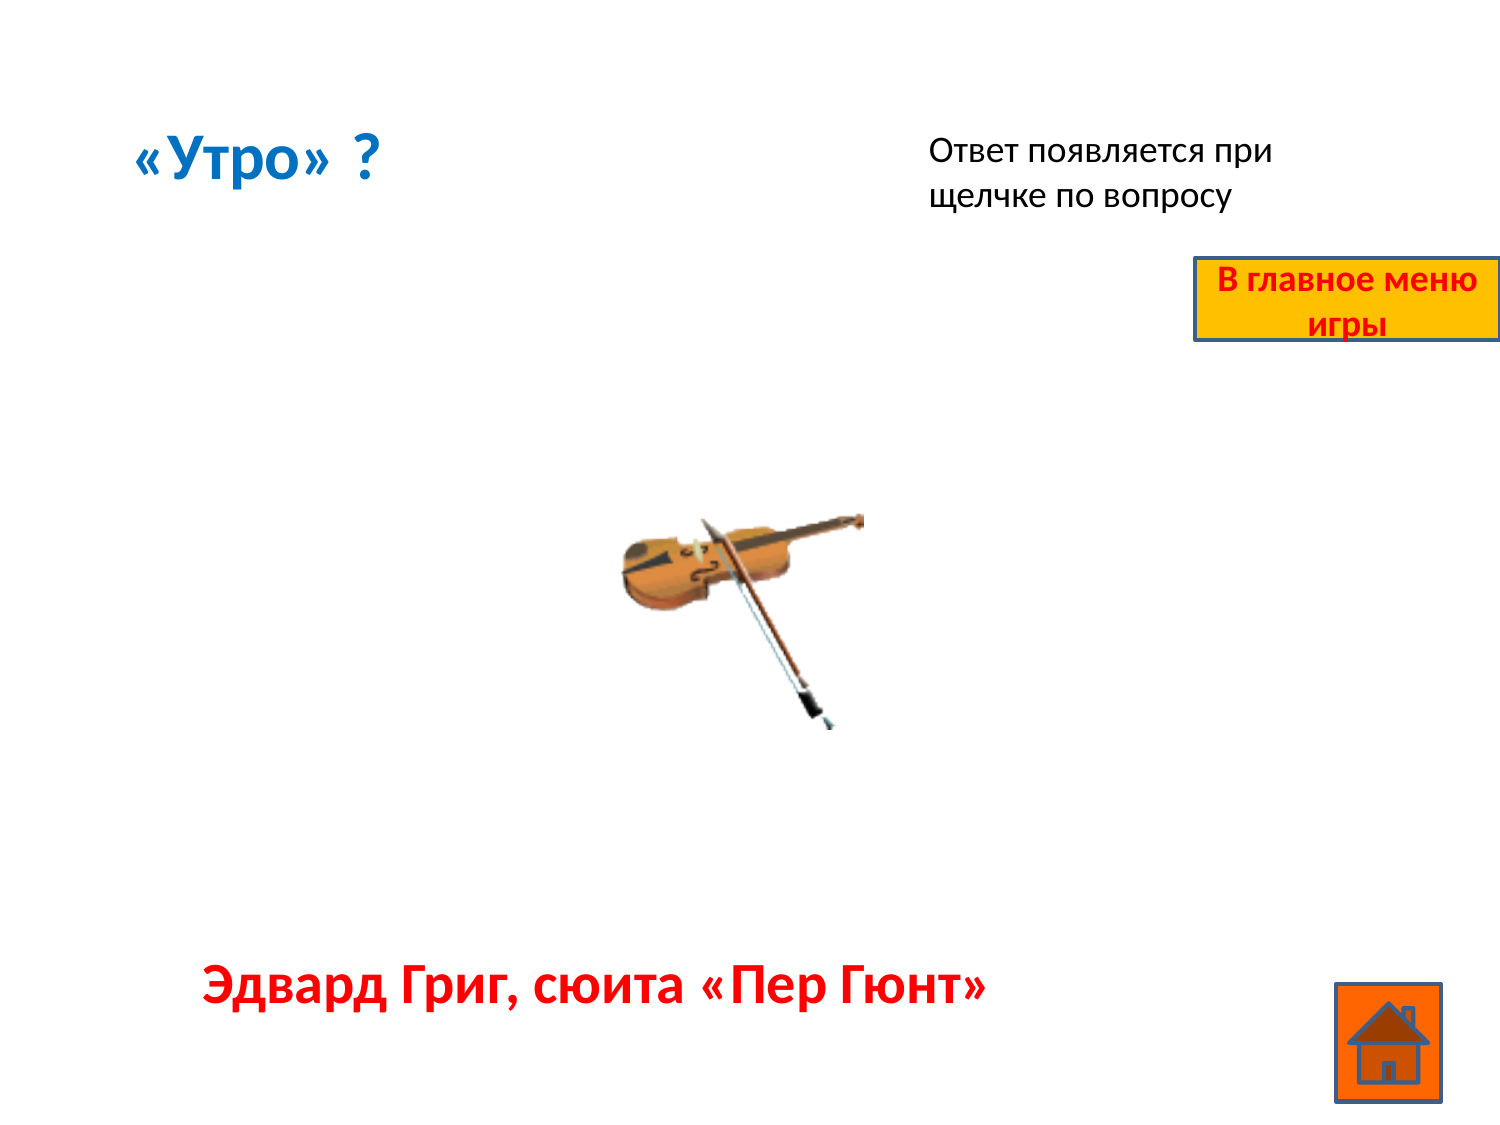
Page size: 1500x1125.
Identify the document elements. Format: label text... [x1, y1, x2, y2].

picture [620, 386, 864, 730]
text_box В главное меню игры [1193, 256, 1500, 342]
text_box Ответ появляется при щелчке по вопросу [913, 117, 1407, 222]
text_box [1334, 982, 1443, 1104]
text_box «Утро» ? [117, 105, 551, 201]
text_box Эдвард Григ, сюита «Пер Гюнт» [187, 937, 1161, 1023]
